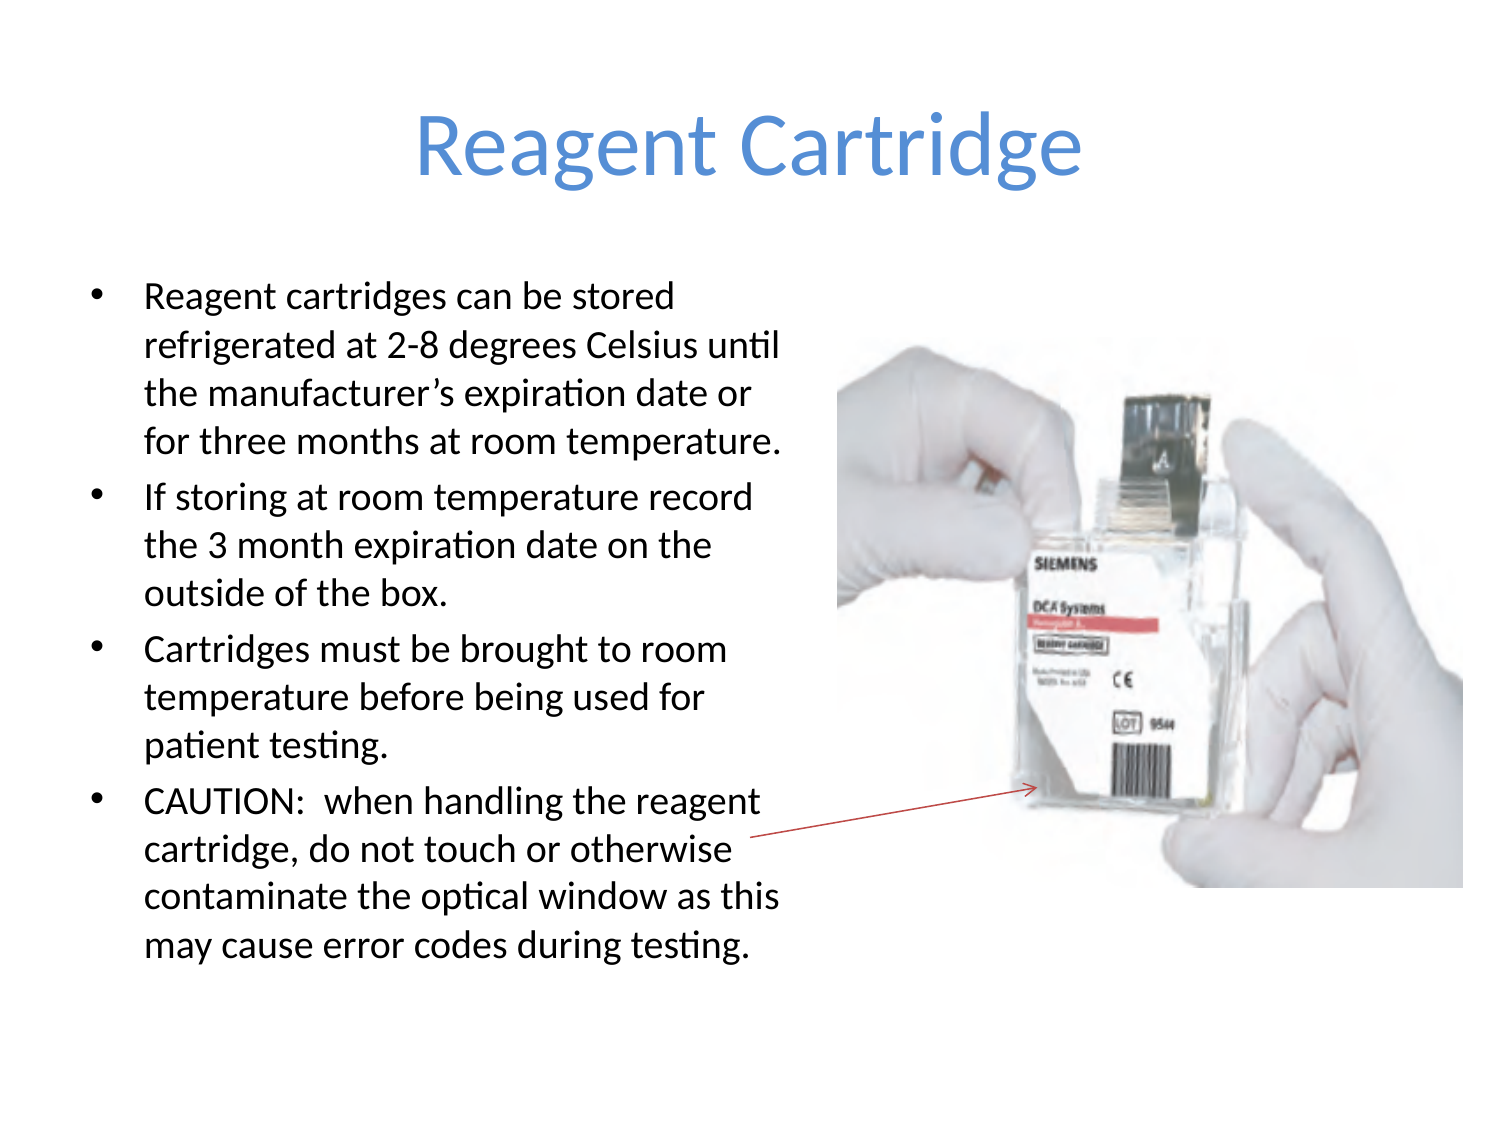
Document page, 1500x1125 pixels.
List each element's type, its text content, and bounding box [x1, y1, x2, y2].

picture [837, 337, 1463, 888]
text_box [749, 787, 1038, 838]
title Reagent Cartridge [75, 45, 1425, 233]
list Reagent cartridges can be stored refrigerated at 2-8 degrees Celsius until the manufacturer’s expiration date or for three months at room temperature. If storing at room temperature record the 3 month expiration date on the outside of the box. Cartridges must be brought to room temperature before being used for patient testing. CAUTION: when handling the reagent cartridge, do not touch or otherwise contaminate the optical window as this may cause error codes during testing. [75, 262, 800, 1005]
